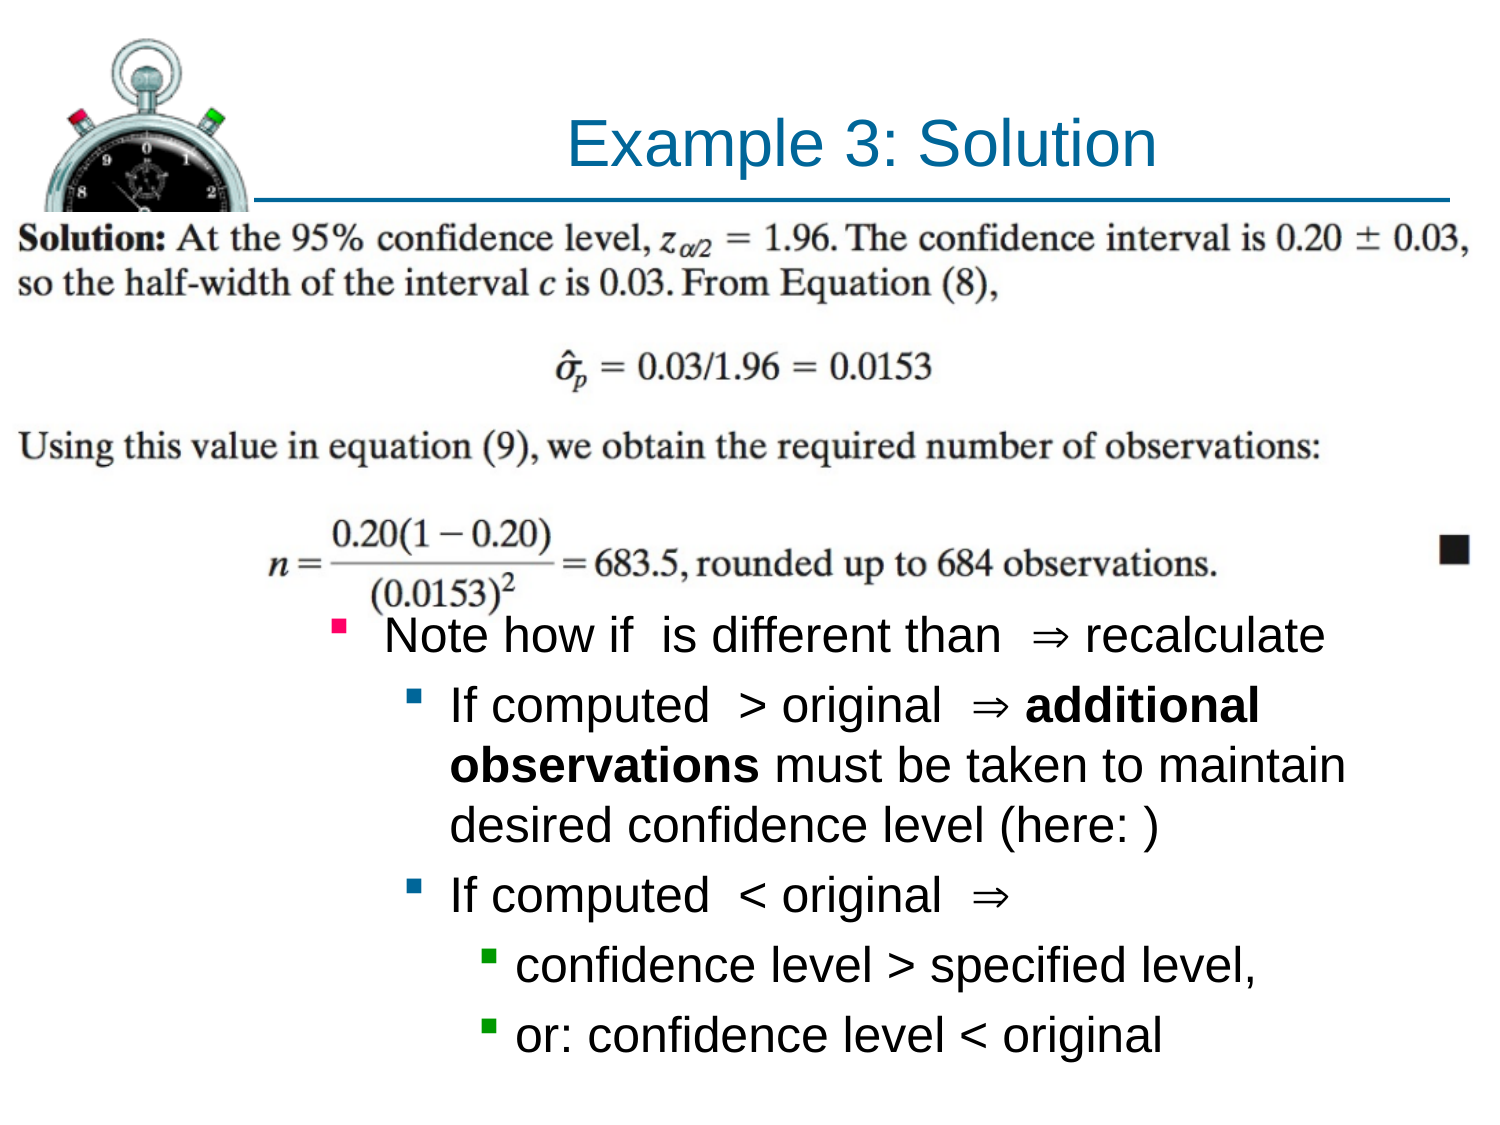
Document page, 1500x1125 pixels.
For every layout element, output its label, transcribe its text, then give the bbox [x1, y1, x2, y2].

list [312, 637, 1488, 1100]
title Example 3: Solution [275, 37, 1450, 188]
picture [12, 37, 1488, 623]
